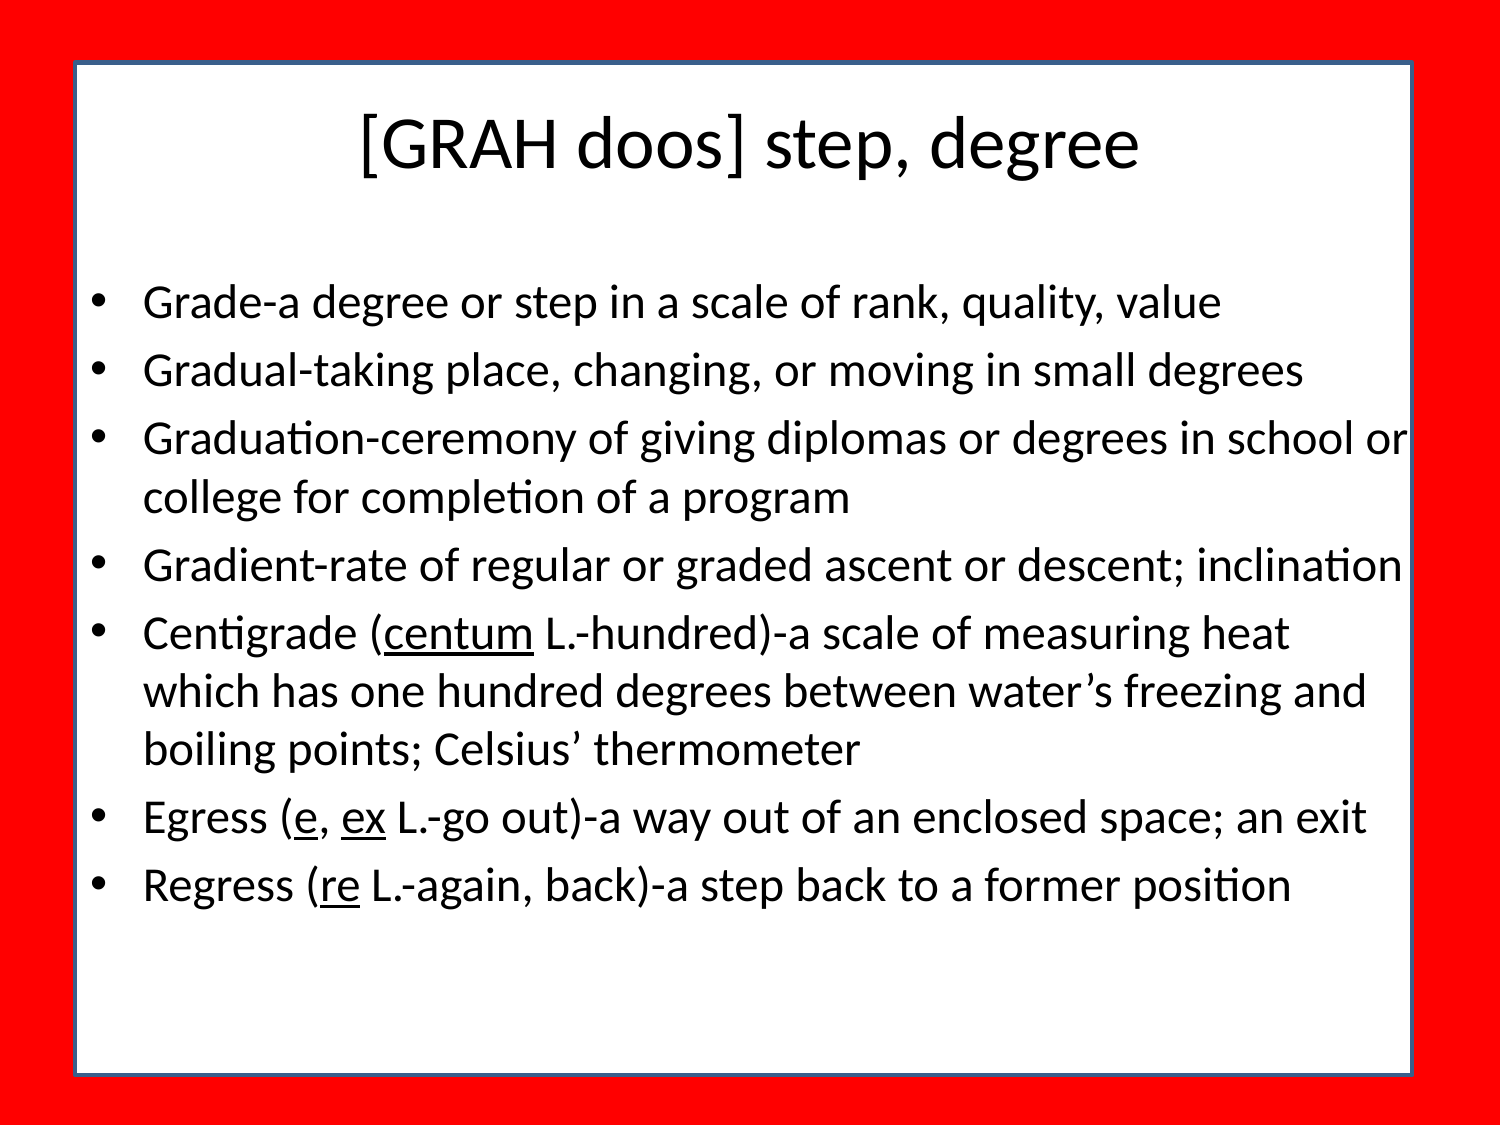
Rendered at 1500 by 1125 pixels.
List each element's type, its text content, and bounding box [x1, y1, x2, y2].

list Grade-a degree or step in a scale of rank, quality, value Gradual-taking place, changing, or moving in small degrees Graduation-ceremony of giving diplomas or degrees in school or college for completion of a program Gradient-rate of regular or graded ascent or descent; inclination Centigrade (centum L.-hundred)-a scale of measuring heat which has one hundred degrees between water’s freezing and boiling points; Celsius’ thermometer Egress (e, ex L.-go out)-a way out of an enclosed space; an exit Regress (re L.-again, back)-a step back to a former position [75, 262, 1425, 1005]
text_box [73, 60, 1414, 1077]
title [GRAH doos] step, degree [75, 45, 1425, 233]
